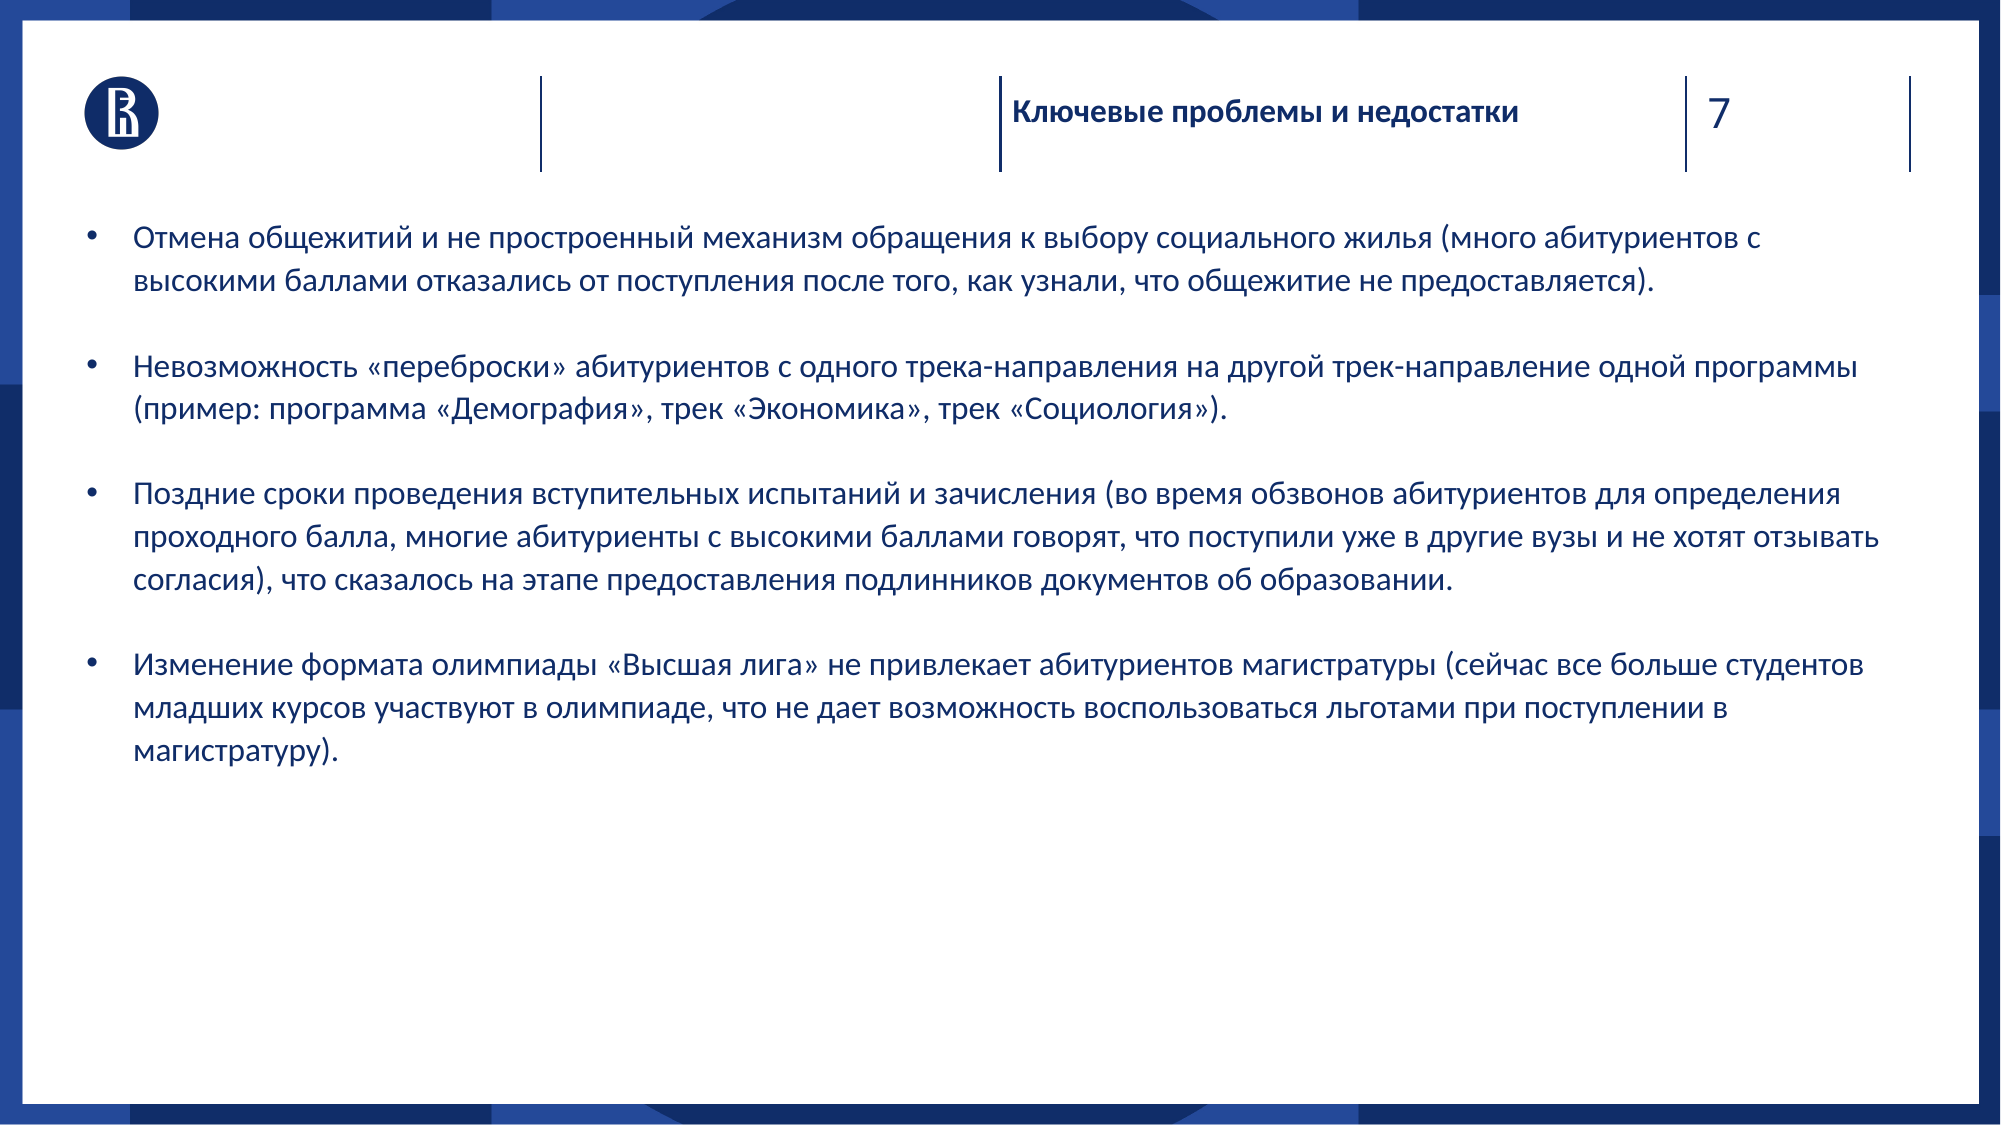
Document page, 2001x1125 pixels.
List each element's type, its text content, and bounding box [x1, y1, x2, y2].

text_box Отмена общежитий и не простроенный механизм обращения к выбору социального жилья (много абитуриентов с высокими баллами отказались от поступления после того, как узнали, что общежитие не предоставляется). Невозможность «переброски» абитуриентов с одного трека-направления на другой трек-направление одной программы (пример: программа «Демография», трек «Экономика», трек «Социология»). Поздние сроки проведения вступительных испытаний и зачисления (во время обзвонов абитуриентов для определения проходного балла, многие абитуриенты с высокими баллами говорят, что поступили уже в другие вузы и не хотят отзывать согласия), что сказалось на этапе предоставления подлинников документов об образовании. Изменение формата олимпиады «Высшая лига» не привлекает абитуриентов магистратуры (сейчас все больше студентов младших курсов участвуют в олимпиаде, что не дает возможность воспользоваться льготами при поступлении в магистратуру). [71, 205, 1919, 776]
picture [0, 0, 2001, 1125]
list Ключевые проблемы и недостатки [1012, 88, 1665, 157]
